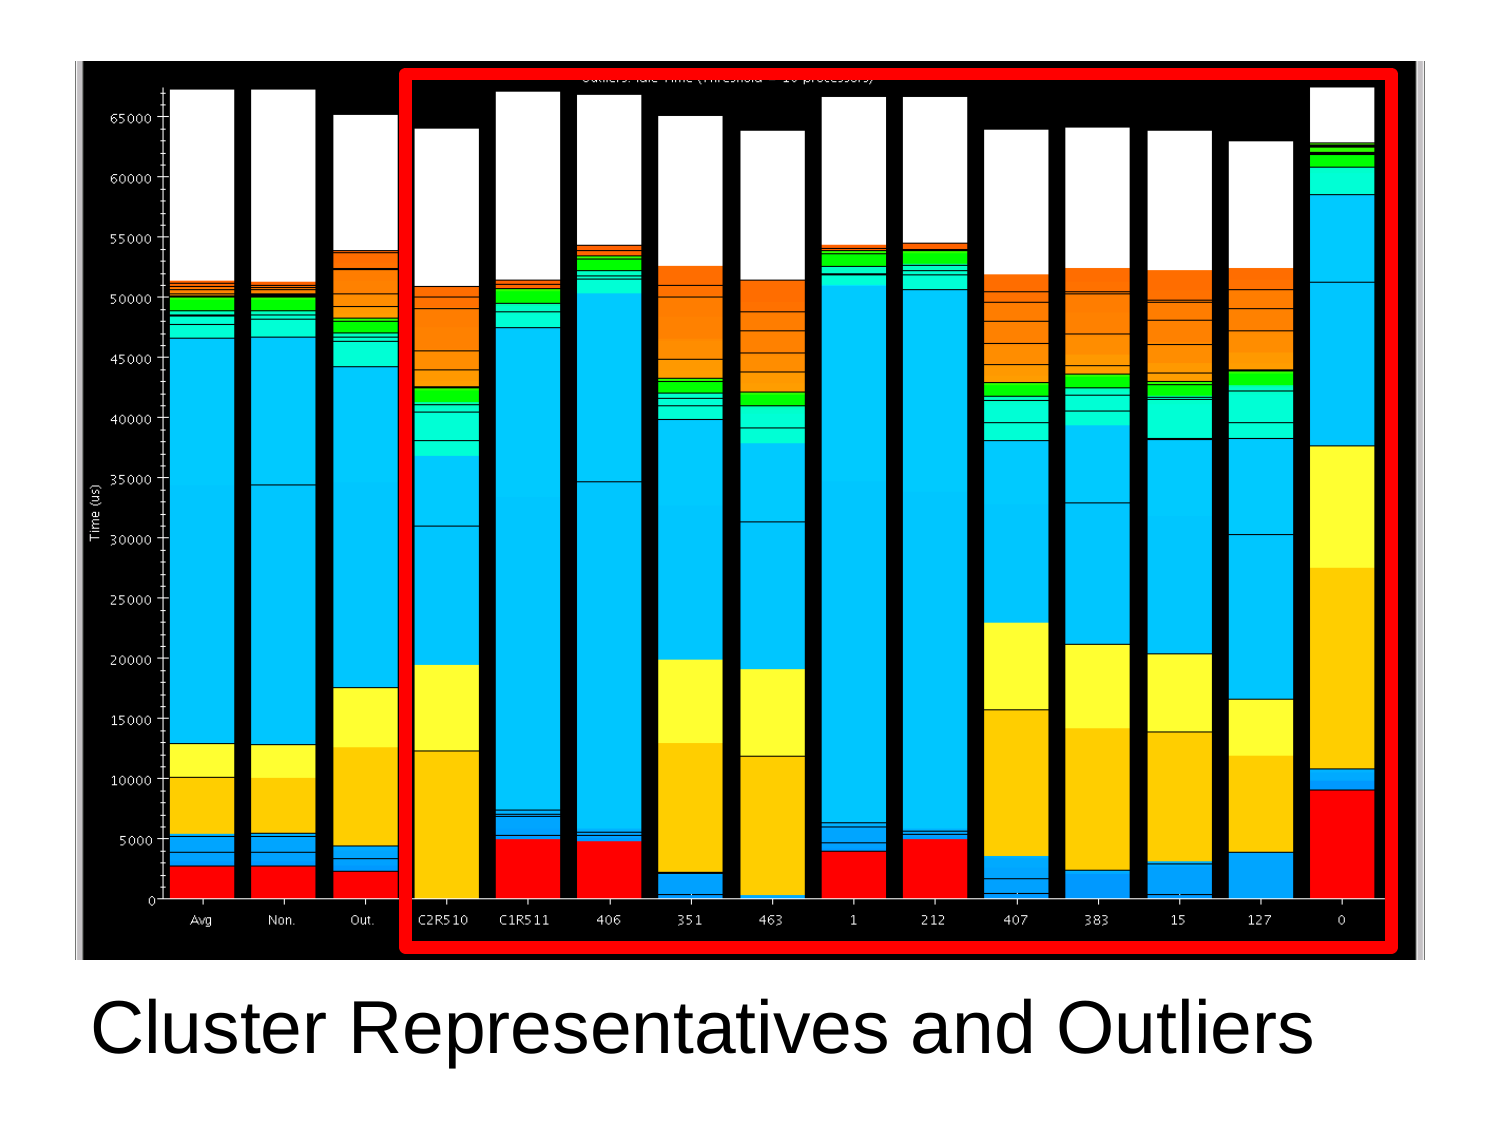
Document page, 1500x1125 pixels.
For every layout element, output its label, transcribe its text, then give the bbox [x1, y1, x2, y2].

picture [74, 61, 1426, 960]
list Cluster Representatives and Outliers [75, 966, 1425, 1060]
